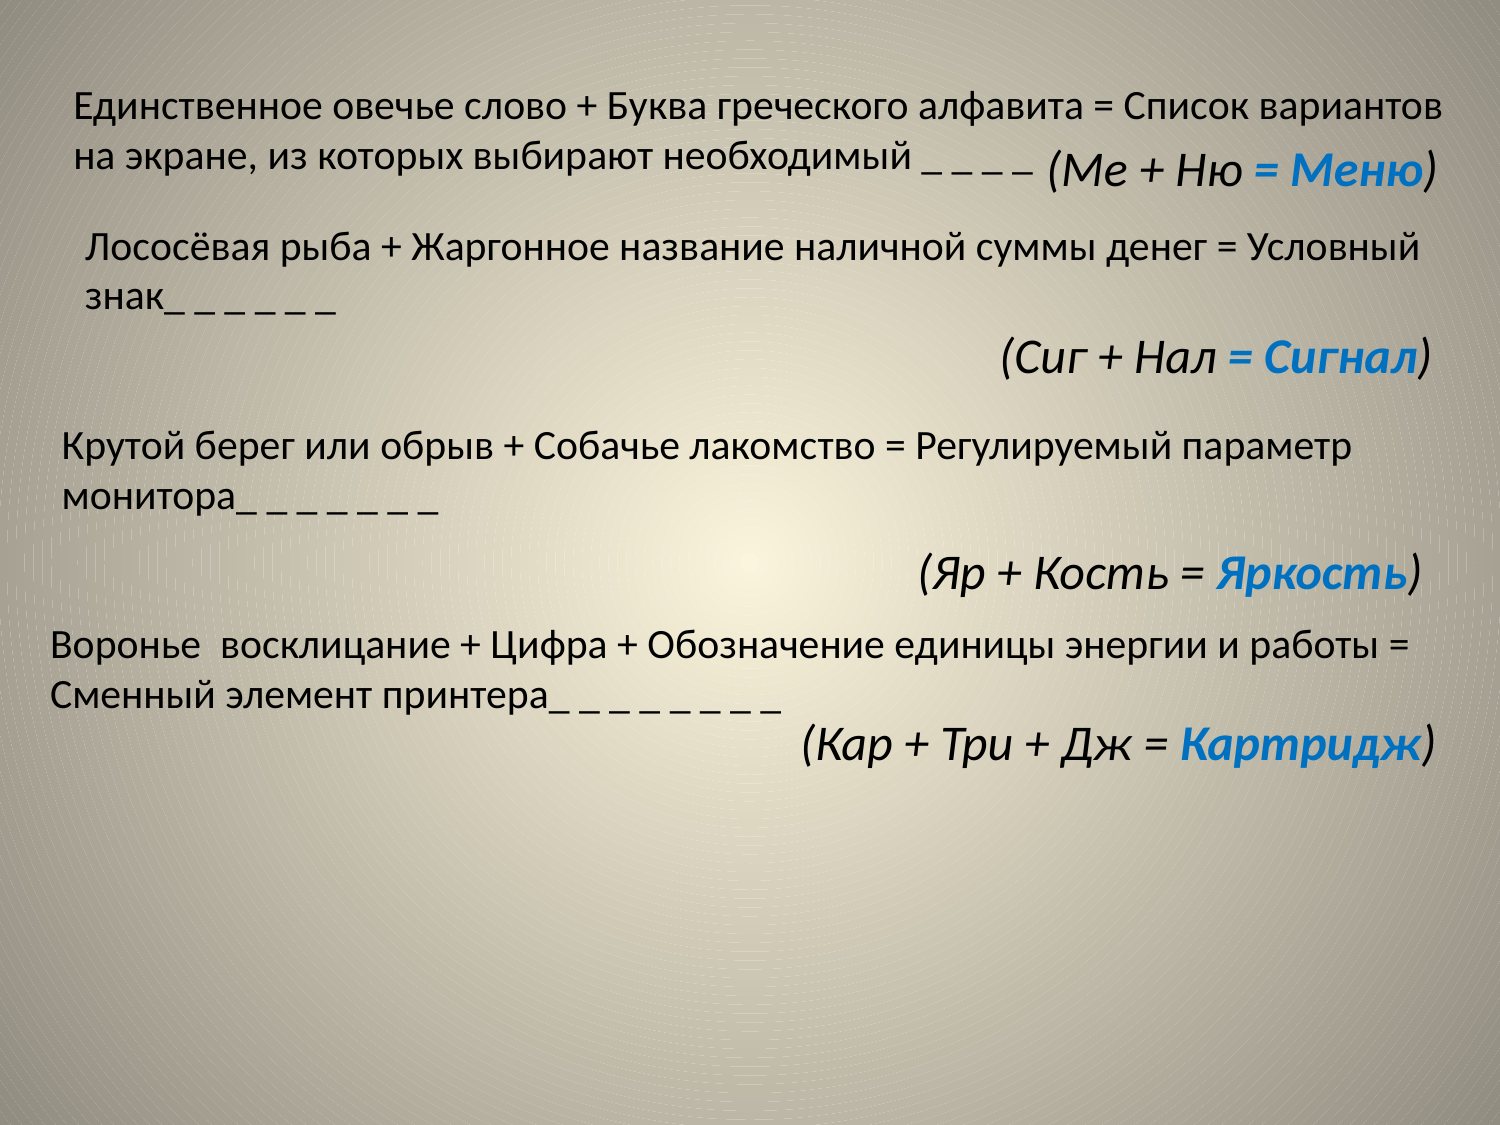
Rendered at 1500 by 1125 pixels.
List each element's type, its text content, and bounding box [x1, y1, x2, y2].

text_box (Ме + Ню = Меню) [1031, 128, 1465, 204]
text_box (Сиг + Нал = Сигнал) [984, 316, 1454, 392]
text_box Лососёвая рыба + Жаргонное название наличной суммы денег = Условный знак_ _ _ _ _ _ [70, 210, 1442, 326]
text_box (Яр + Кость = Яркость) [902, 532, 1454, 607]
text_box Единственное овечье слово + Буква греческого алфавита = Список вариантов на экране, из которых выбирают необходимый _ _ _ _ [58, 70, 1500, 186]
text_box Воронье восклицание + Цифра + Обозначение единицы энергии и работы = Сменный элемент принтера_ _ _ _ _ _ _ _ [35, 609, 1500, 725]
text_box (Кар + Три + Дж = Картридж) [785, 703, 1465, 778]
text_box Крутой берег или обрыв + Собачье лакомство = Регулируемый параметр монитора_ _ _ _ _ _ _ [46, 410, 1454, 525]
